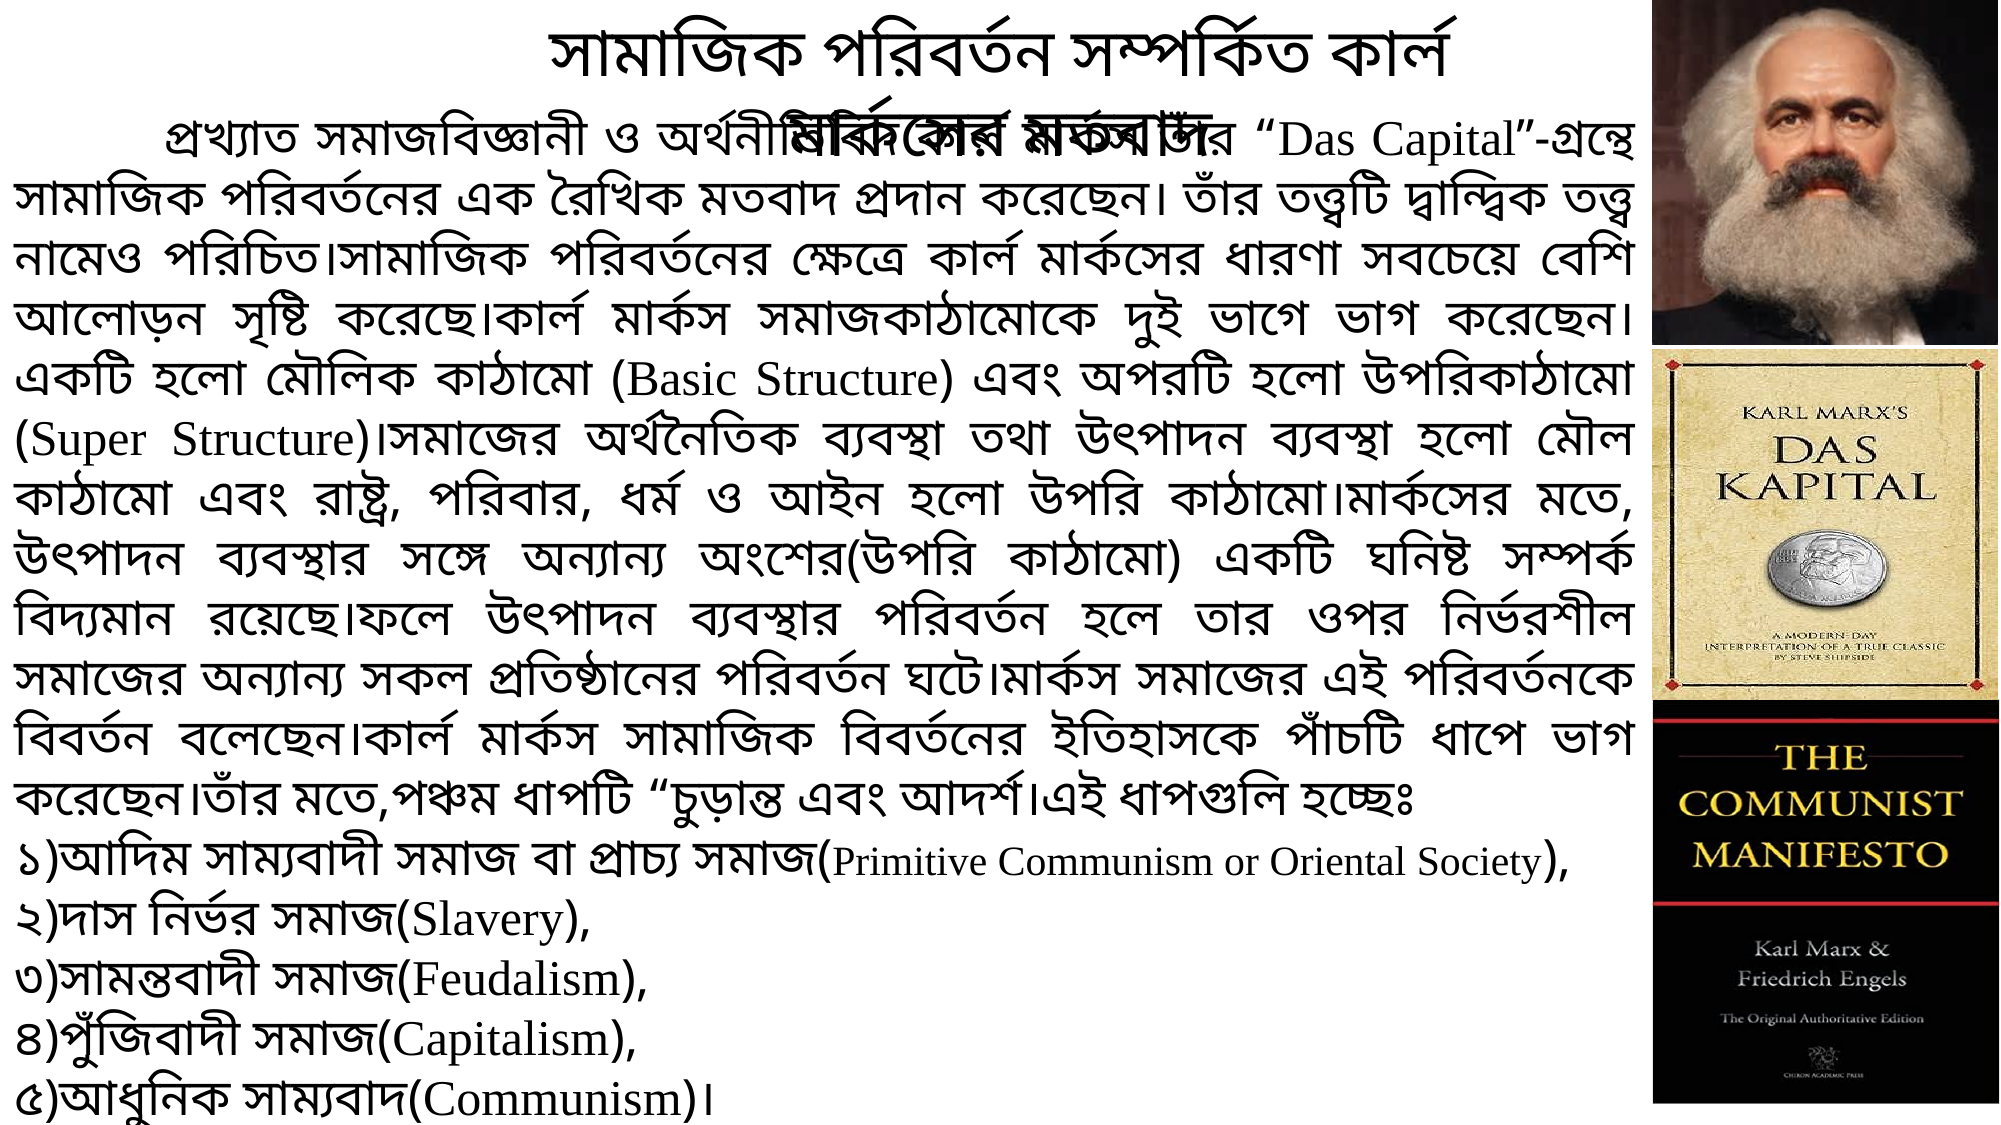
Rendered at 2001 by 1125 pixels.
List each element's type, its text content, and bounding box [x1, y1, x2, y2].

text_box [1651, 0, 2000, 1105]
text_box প্রখ্যাত সমাজবিজ্ঞানী ও অর্থনীতিবিদ কার্ল মার্কস তাঁর “Das Capital”-গ্রন্থে সামাজিক পরিবর্তনের এক রৈখিক মতবাদ প্রদান করেছেন। তাঁর তত্ত্বটি দ্বান্দ্বিক তত্ত্ব নামেও পরিচিত।সামাজিক পরিবর্তনের ক্ষেত্রে কার্ল মার্কসের ধারণা সবচেয়ে বেশি আলোড়ন সৃষ্টি করেছে।কার্ল মার্কস সমাজকাঠামোকে দুই ভাগে ভাগ করেছেন।একটি হলো মৌলিক কাঠামো (Basic Structure) এবং অপরটি হলো উপরিকাঠামো (Super Structure)।সমাজের অর্থনৈতিক ব্যবস্থা তথা উৎপাদন ব্যবস্থা হলো মৌল কাঠামো এবং রাষ্ট্র, পরিবার, ধর্ম ও আইন হলো উপরি কাঠামো।মার্কসের মতে, উৎপাদন ব্যবস্থার সঙ্গে অন্যান্য অংশের(উপরি কাঠামো) একটি ঘনিষ্ট সম্পর্ক বিদ্যমান রয়েছে।ফলে উৎপাদন ব্যবস্থার পরিবর্তন হলে তার ওপর নির্ভরশীল সমাজের অন্যান্য সকল প্রতিষ্ঠানের পরিবর্তন ঘটে।মার্কস সমাজের এই পরিবর্তনকে বিবর্তন বলেছেন।কার্ল মার্কস সামাজিক বিবর্তনের ইতিহাসকে পাঁচটি ধাপে ভাগ করেছেন।তাঁর মতে,পঞ্চম ধাপটি “চুড়ান্ত এবং আদর্শ।এই ধাপগুলি হচ্ছেঃ ১)আদিম সাম্যবাদী সমাজ বা প্রাচ্য সমাজ(Primitive Communism or Oriental Society), ২)দাস নির্ভর সমাজ(Slavery), ৩)সামন্তবাদী সমাজ(Feudalism), ৪)পুঁজিবাদী সমাজ(Capitalism), ৫)আধুনিক সাম্যবাদ(Communism)। কার্ল মার্কসের মতে, সমাজ ব্যবস্থার প্রতিটি স্তরেই ছিল ভিন্ন ভিন্ন উৎপাদন ব্যবস্থার দ্বারা বিশেষভাবে চিহ্নিত এবং প্রতিটি স্তরেই ছিল পরস্পর স্বার্থবিরোধী দুইটি শ্রেণিতে বিভক্ত।একটি শ্রেণি হলো [0, 97, 1650, 1125]
text_box সামাজিক পরিবর্তন সম্পর্কিত কার্ল মার্কসের মতবাদ [450, 2, 1550, 97]
